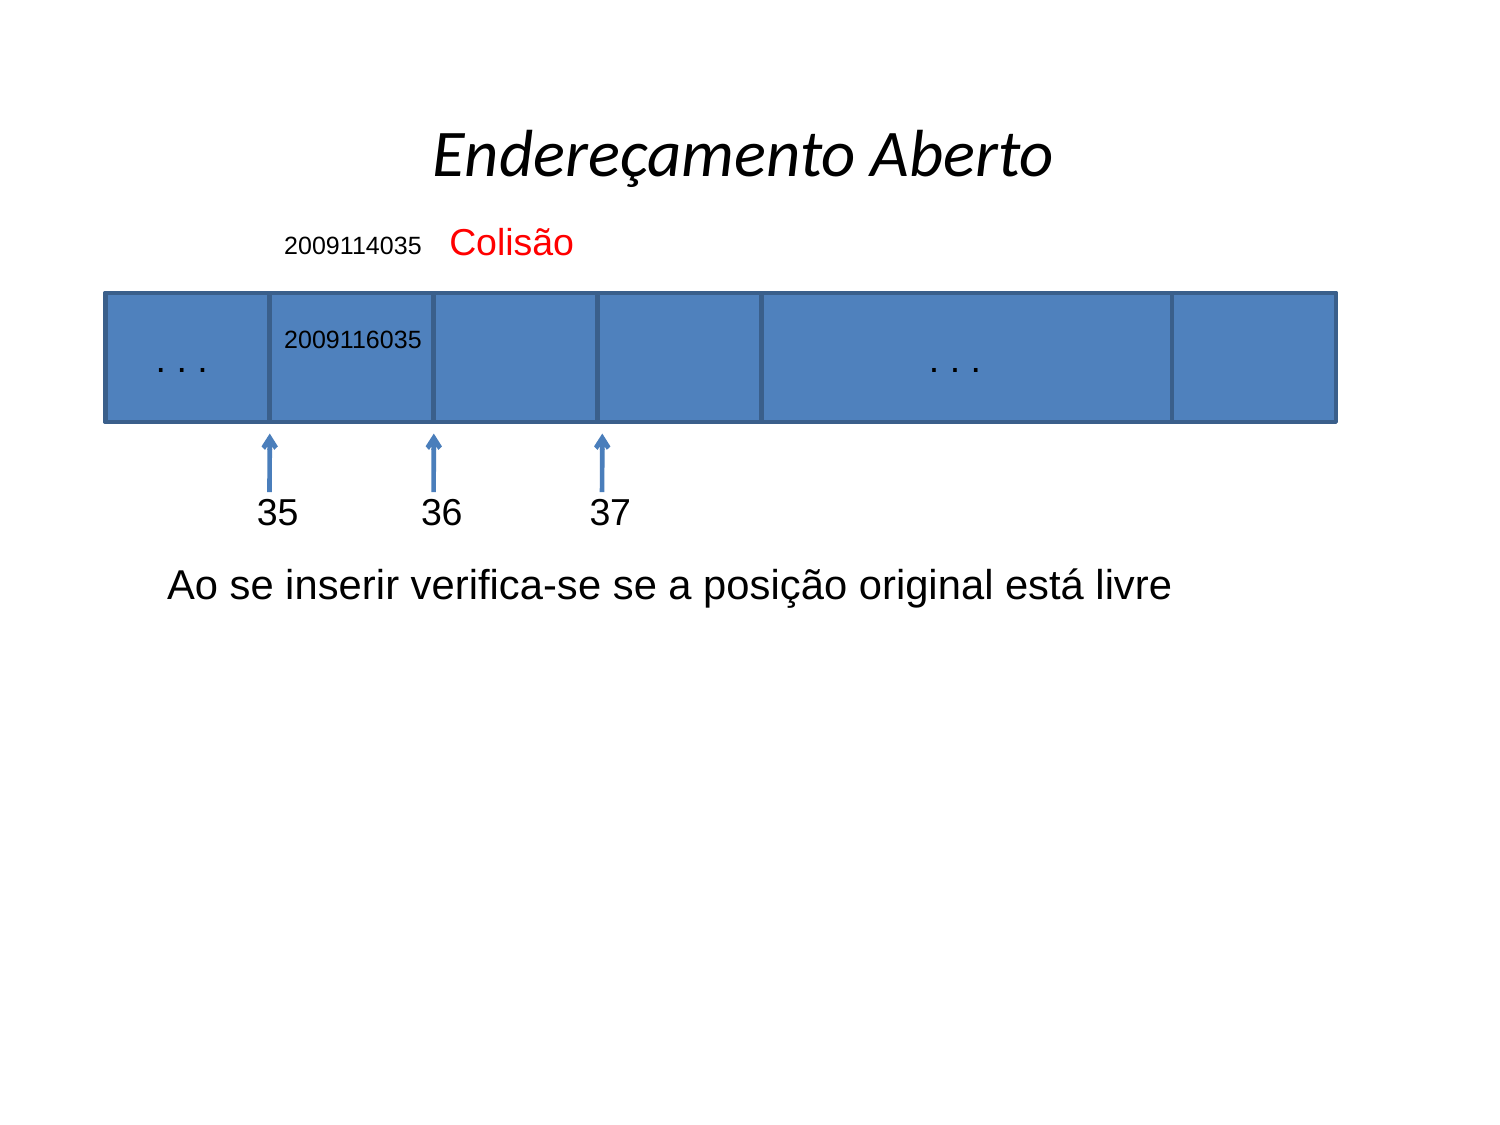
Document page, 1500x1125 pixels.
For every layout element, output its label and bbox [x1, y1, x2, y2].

text_box [574, 480, 646, 541]
text_box [103, 291, 1338, 424]
text_box [269, 210, 589, 271]
text_box [242, 480, 314, 540]
text_box [152, 550, 1301, 616]
title [50, 87, 1438, 213]
text_box [406, 480, 478, 540]
